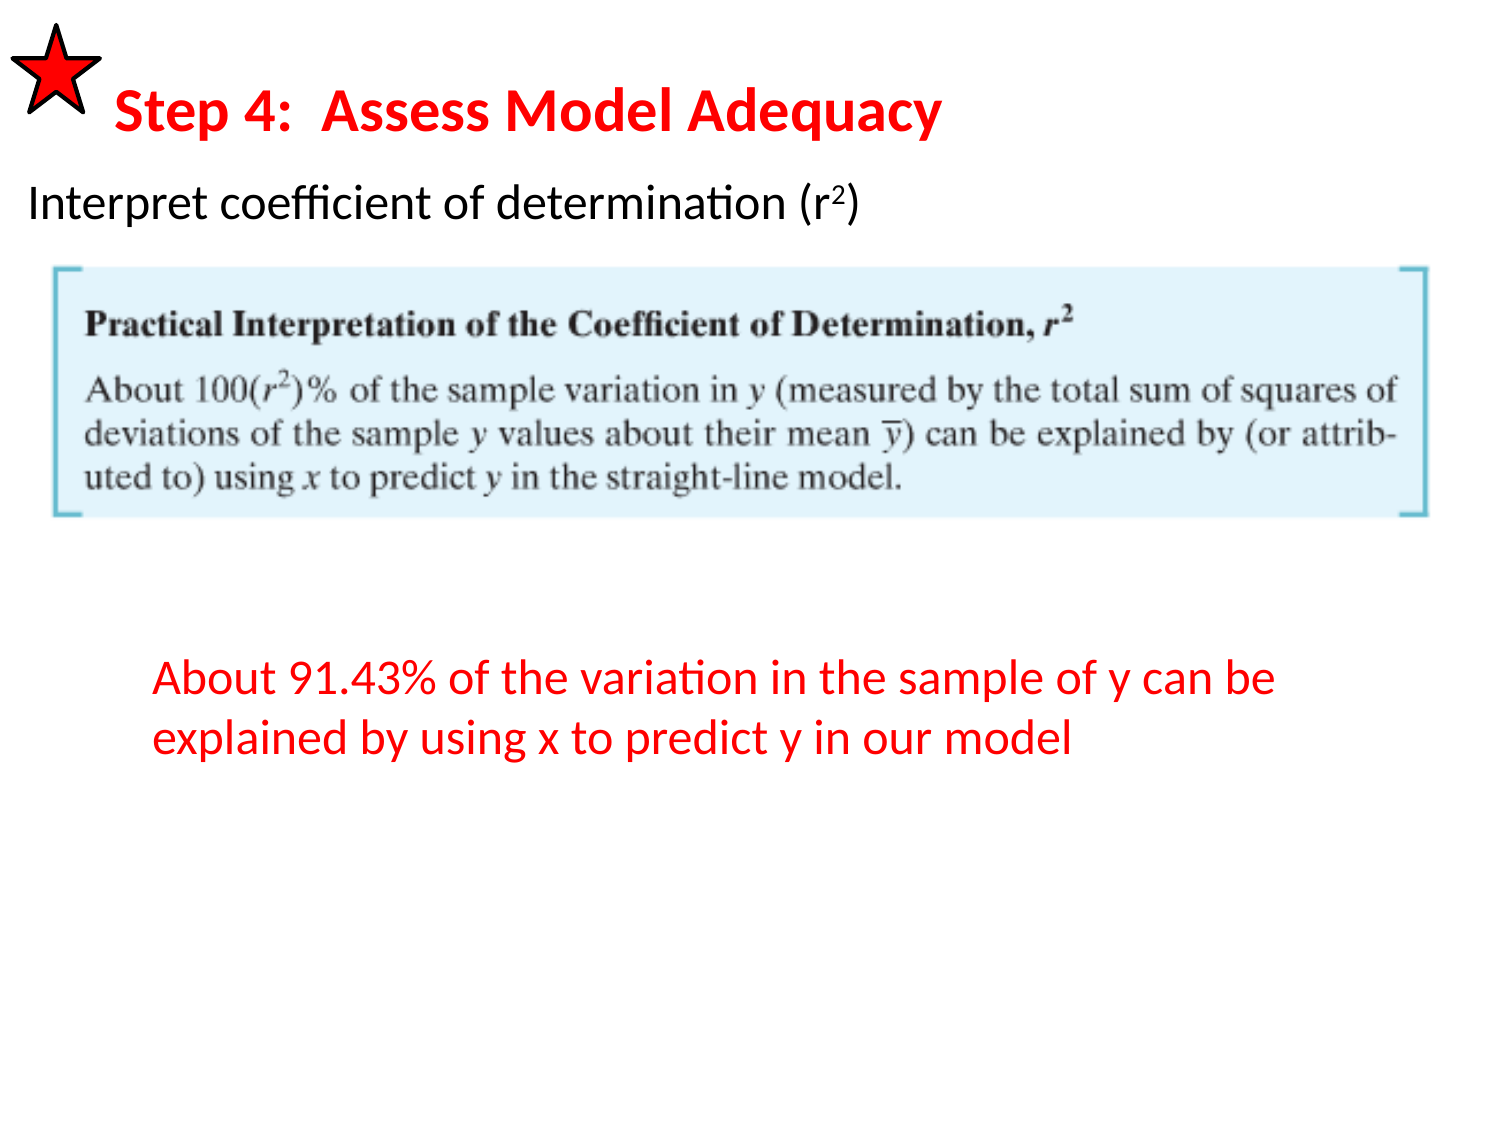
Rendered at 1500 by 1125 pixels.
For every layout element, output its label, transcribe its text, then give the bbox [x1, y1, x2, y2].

picture [25, 237, 1450, 550]
text_box About 91.43% of the variation in the sample of y can be explained by using x to predict y in our model [137, 637, 1325, 773]
title Step 4: Assess Model Adequacy [99, 75, 1450, 162]
text_box Interpret coefficient of determination (r2) [12, 162, 1463, 238]
text_box [0, 1, 1500, 75]
text_box [27, 75, 86, 115]
